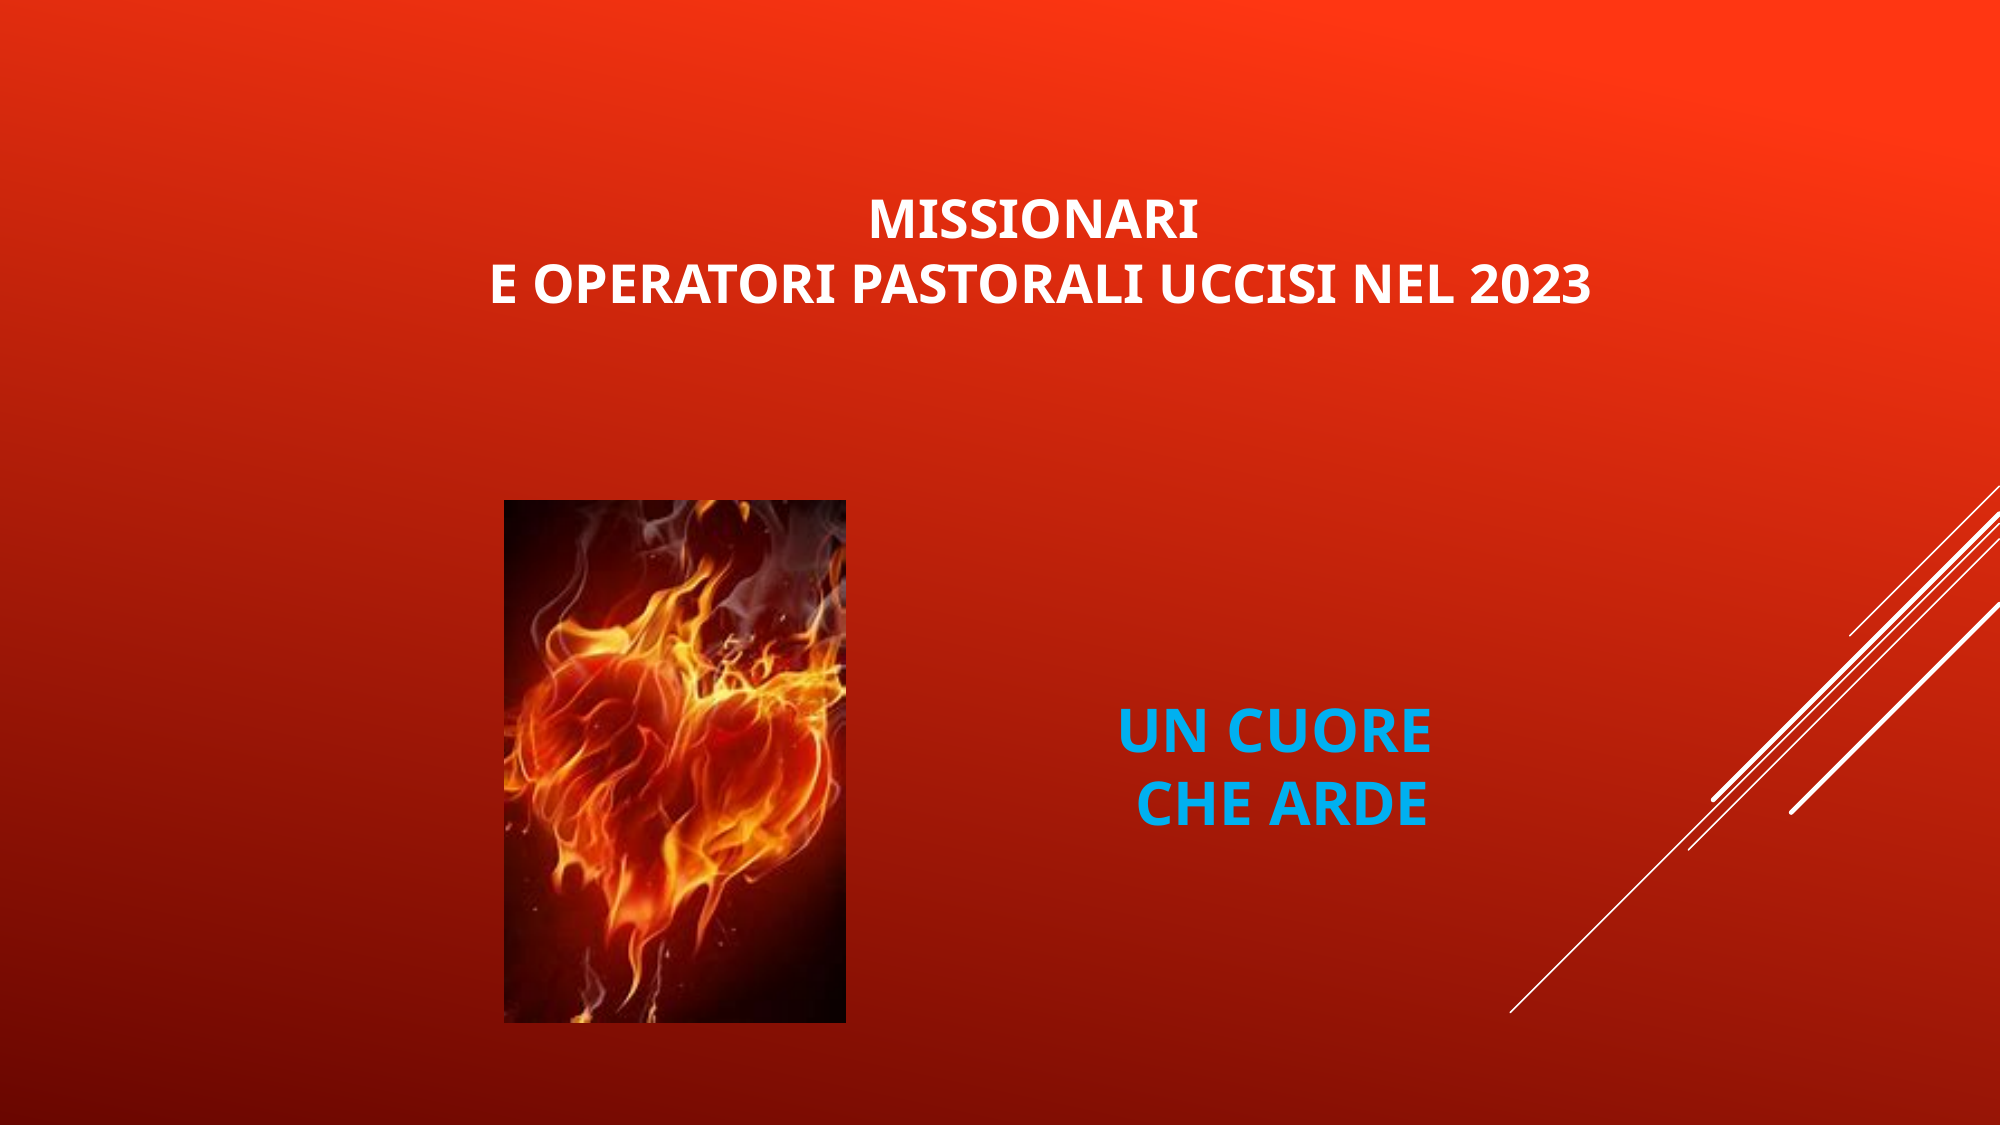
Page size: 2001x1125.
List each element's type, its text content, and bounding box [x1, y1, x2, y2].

picture [504, 500, 846, 1023]
text_box UN CUORE CHE ARDE [919, 654, 1646, 902]
title MISSIONARI E OPERATORI PASTORALI UCCISI NEL 2023 [371, 87, 1710, 442]
